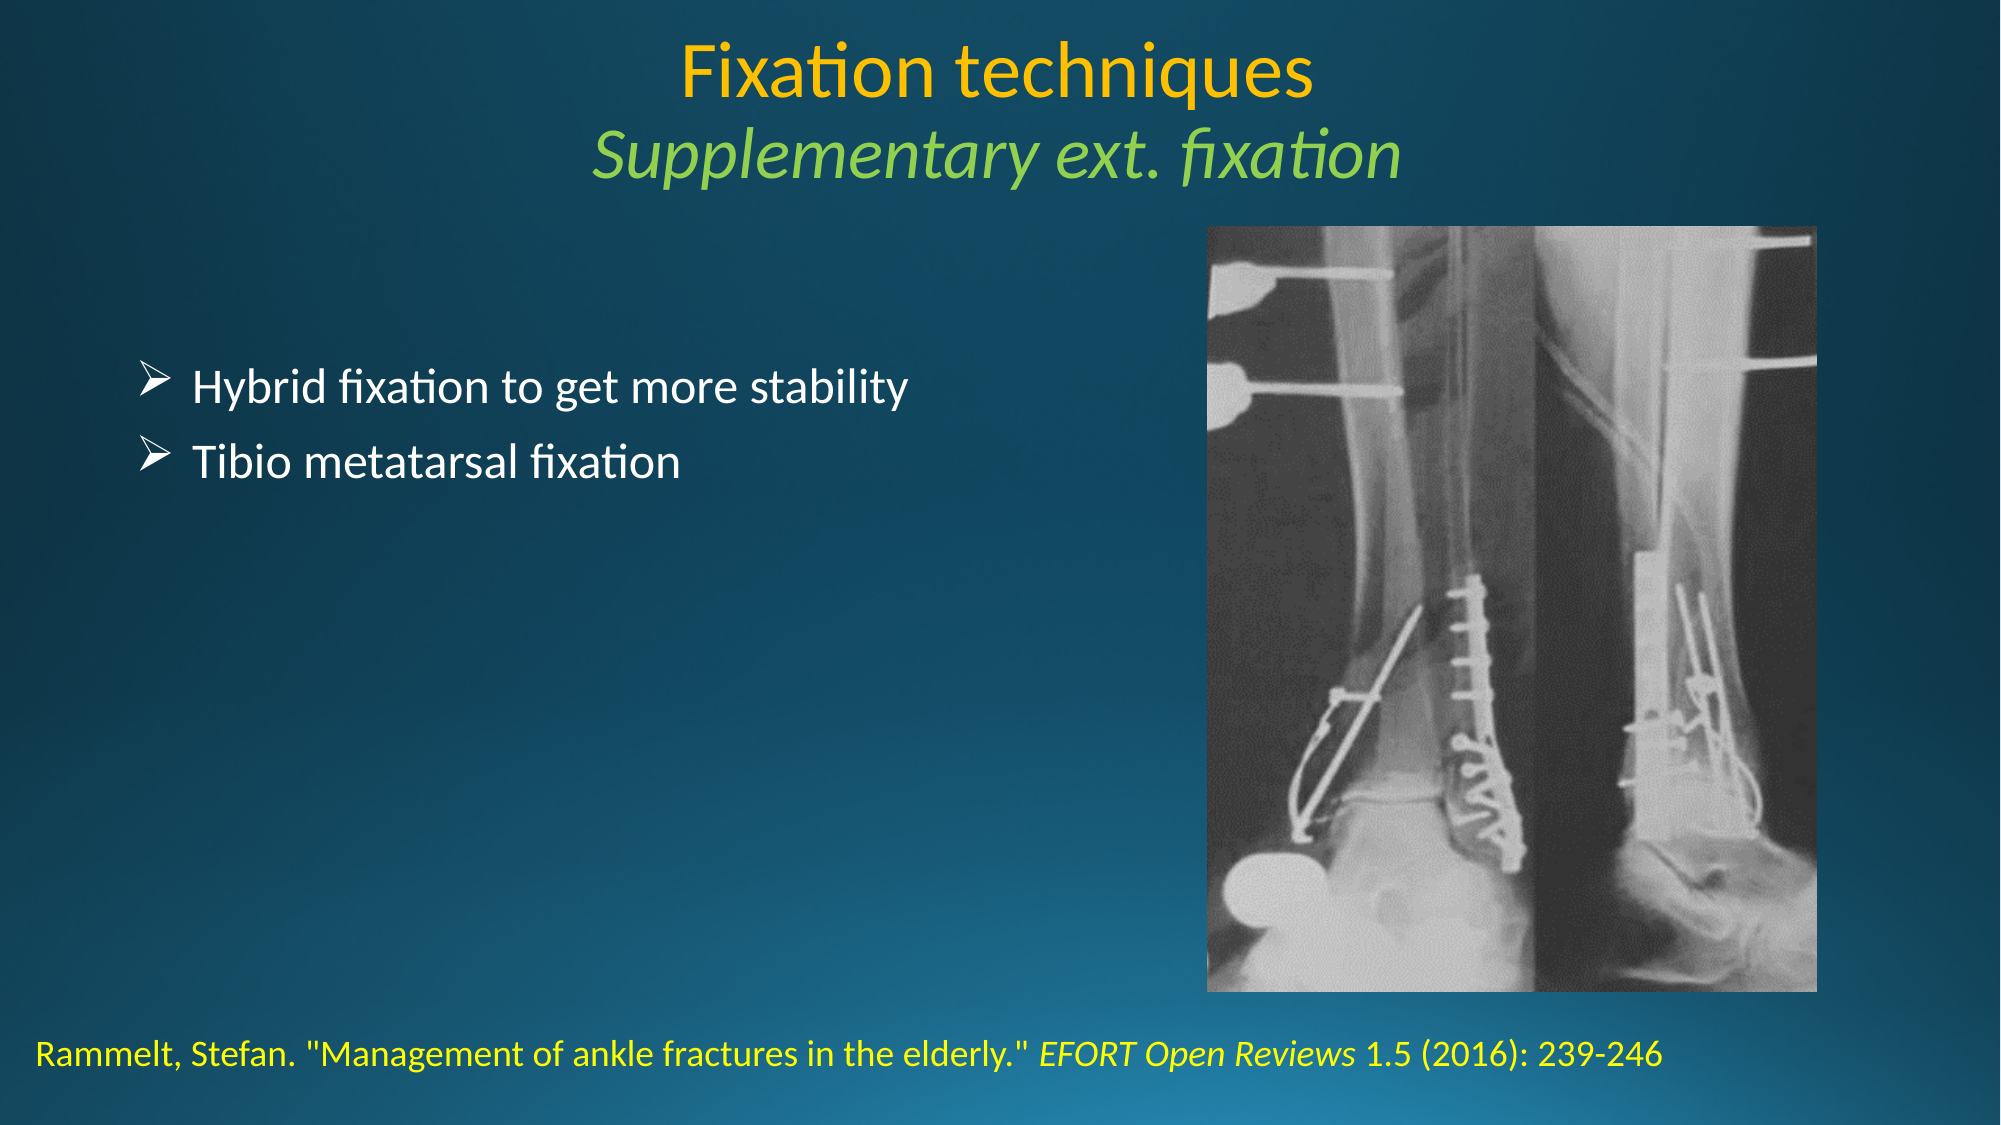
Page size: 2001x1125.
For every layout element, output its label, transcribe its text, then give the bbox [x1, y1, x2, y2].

title Fixation techniques Supplementary ext. fixation [20, 19, 1976, 290]
text_box Rammelt, Stefan. "Management of ankle fractures in the elderly." EFORT Open Reviews 1.5 (2016): 239-246 [20, 1021, 1976, 1082]
list Hybrid fixation to get more stability Tibio metatarsal fixation [120, 352, 1049, 529]
picture [0, 0, 2001, 1125]
